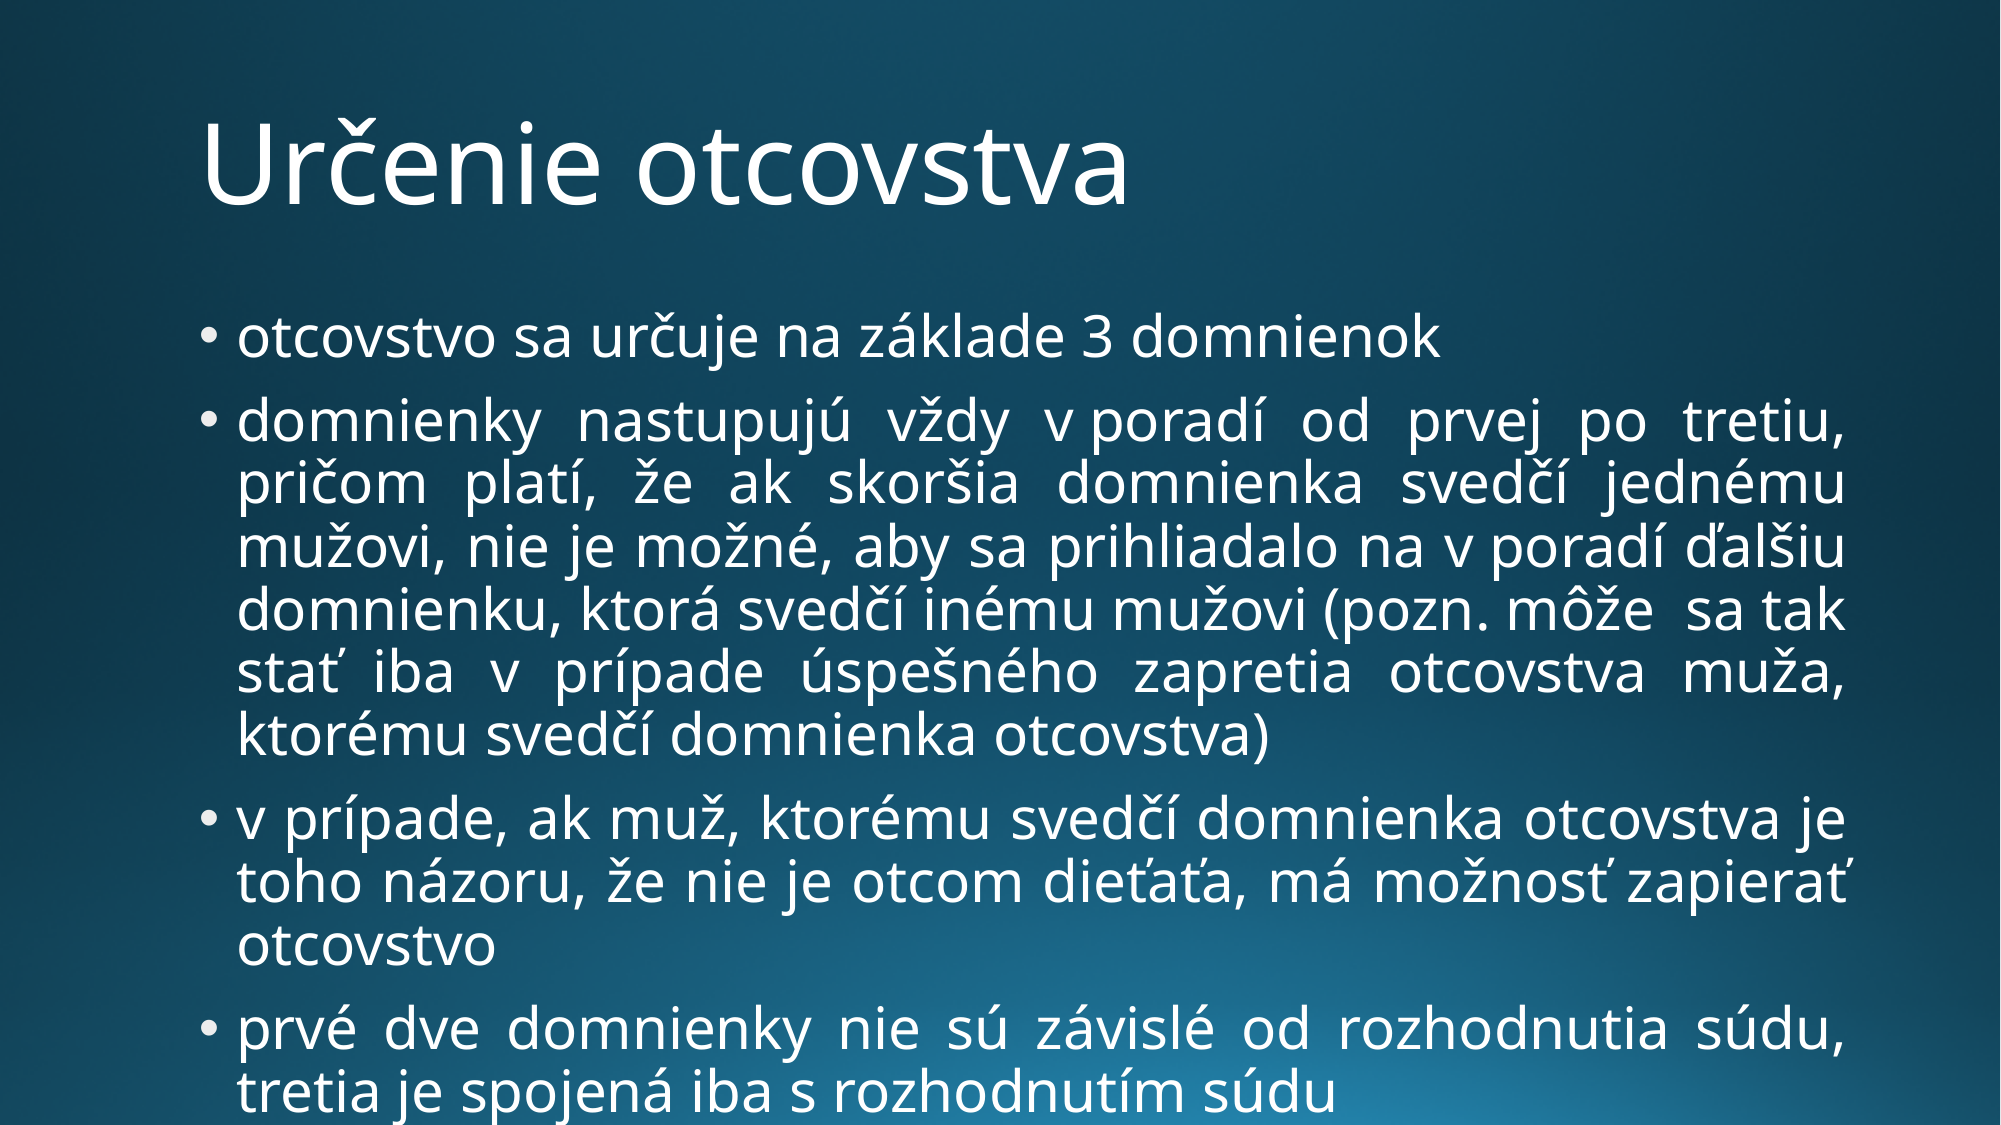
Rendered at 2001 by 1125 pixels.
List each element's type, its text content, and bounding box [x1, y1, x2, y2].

picture [0, 0, 2001, 1125]
list otcovstvo sa určuje na základe 3 domnienok domnienky nastupujú vždy v poradí od prvej po tretiu, pričom platí, že ak skoršia domnienka svedčí jednému mužovi, nie je možné, aby sa prihliadalo na v poradí ďalšiu domnienku, ktorá svedčí inému mužovi (pozn. môže sa tak stať iba v prípade úspešného zapretia otcovstva muža, ktorému svedčí domnienka otcovstva) v prípade, ak muž, ktorému svedčí domnienka otcovstva je toho názoru, že nie je otcom dieťaťa, má možnosť zapierať otcovstvo prvé dve domnienky nie sú závislé od rozhodnutia súdu, tretia je spojená iba s rozhodnutím súdu [183, 299, 1863, 1014]
title Určenie otcovstva [183, 59, 1863, 278]
